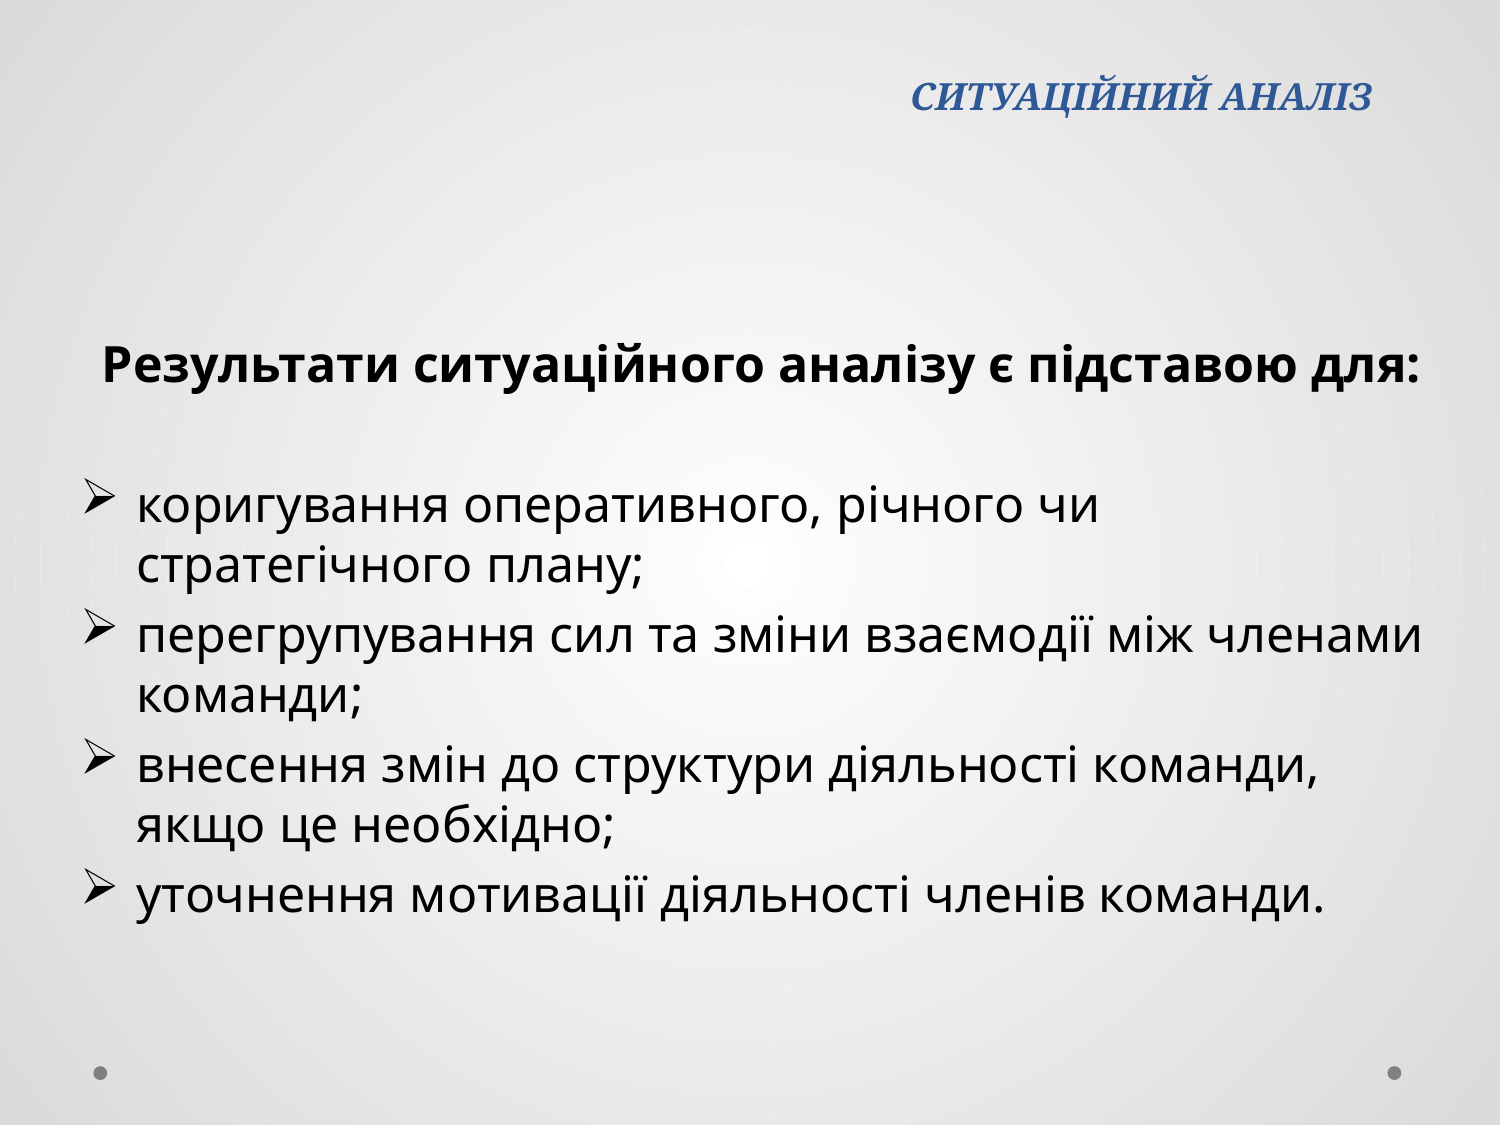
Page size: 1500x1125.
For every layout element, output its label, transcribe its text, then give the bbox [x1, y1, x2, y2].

title СИТУАЦІЙНИЙ АНАЛІЗ [112, 42, 1388, 126]
subtitle Результати ситуаційного аналізу є підставою для: коригування оперативного, річного чи стратегічного плану; перегрупування сил та зміни взаємодії між членами команди; внесення змін до структури діяльності команди, якщо це необхідно; уточнення мотивації діяльності членів команди. [64, 243, 1459, 1083]
